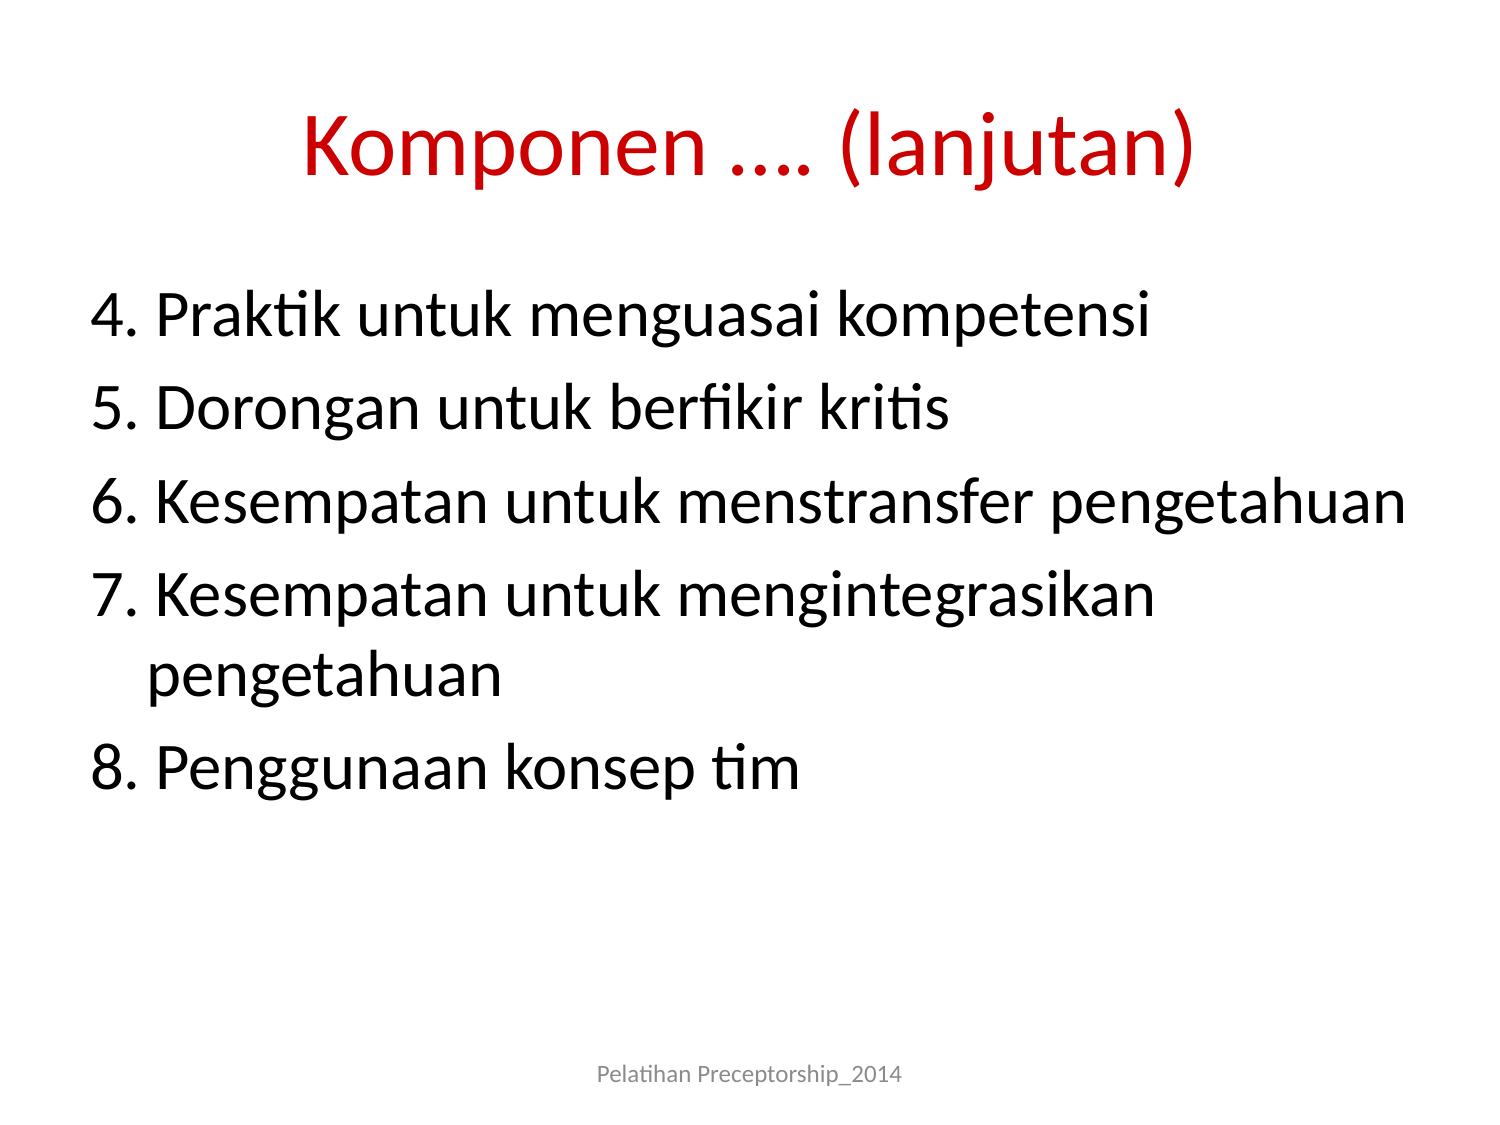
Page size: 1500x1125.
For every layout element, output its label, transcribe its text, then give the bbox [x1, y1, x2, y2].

footer Pelatihan Preceptorship_2014 [512, 1042, 988, 1103]
title Komponen …. (lanjutan) [75, 45, 1425, 233]
list 4. Praktik untuk menguasai kompetensi 5. Dorongan untuk berfikir kritis 6. Kesempatan untuk menstransfer pengetahuan 7. Kesempatan untuk mengintegrasikan pengetahuan 8. Penggunaan konsep tim [75, 262, 1425, 1005]
